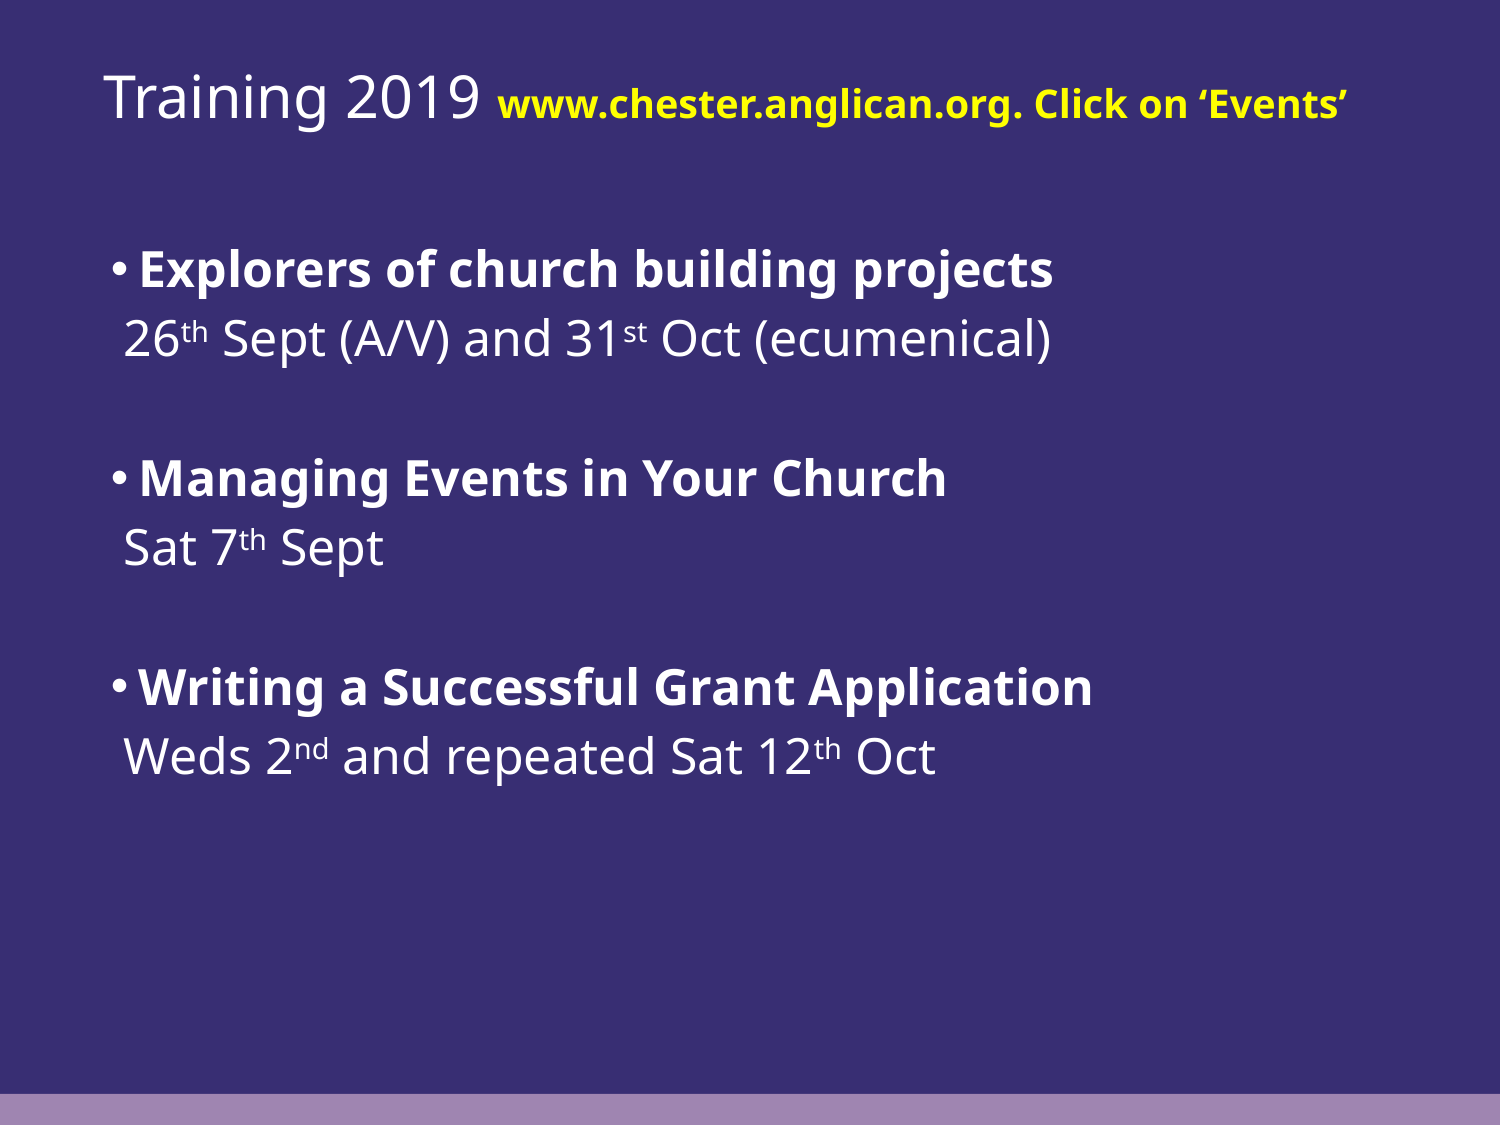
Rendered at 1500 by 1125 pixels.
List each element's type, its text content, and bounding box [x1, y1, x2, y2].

list Explorers of church building projects 26th Sept (A/V) and 31st Oct (ecumenical) Managing Events in Your Church Sat 7th Sept Writing a Successful Grant Application Weds 2nd and repeated Sat 12th Oct [95, 160, 1405, 1047]
title Training 2019 www.chester.anglican.org. Click on ‘Events’ [88, 42, 1383, 232]
